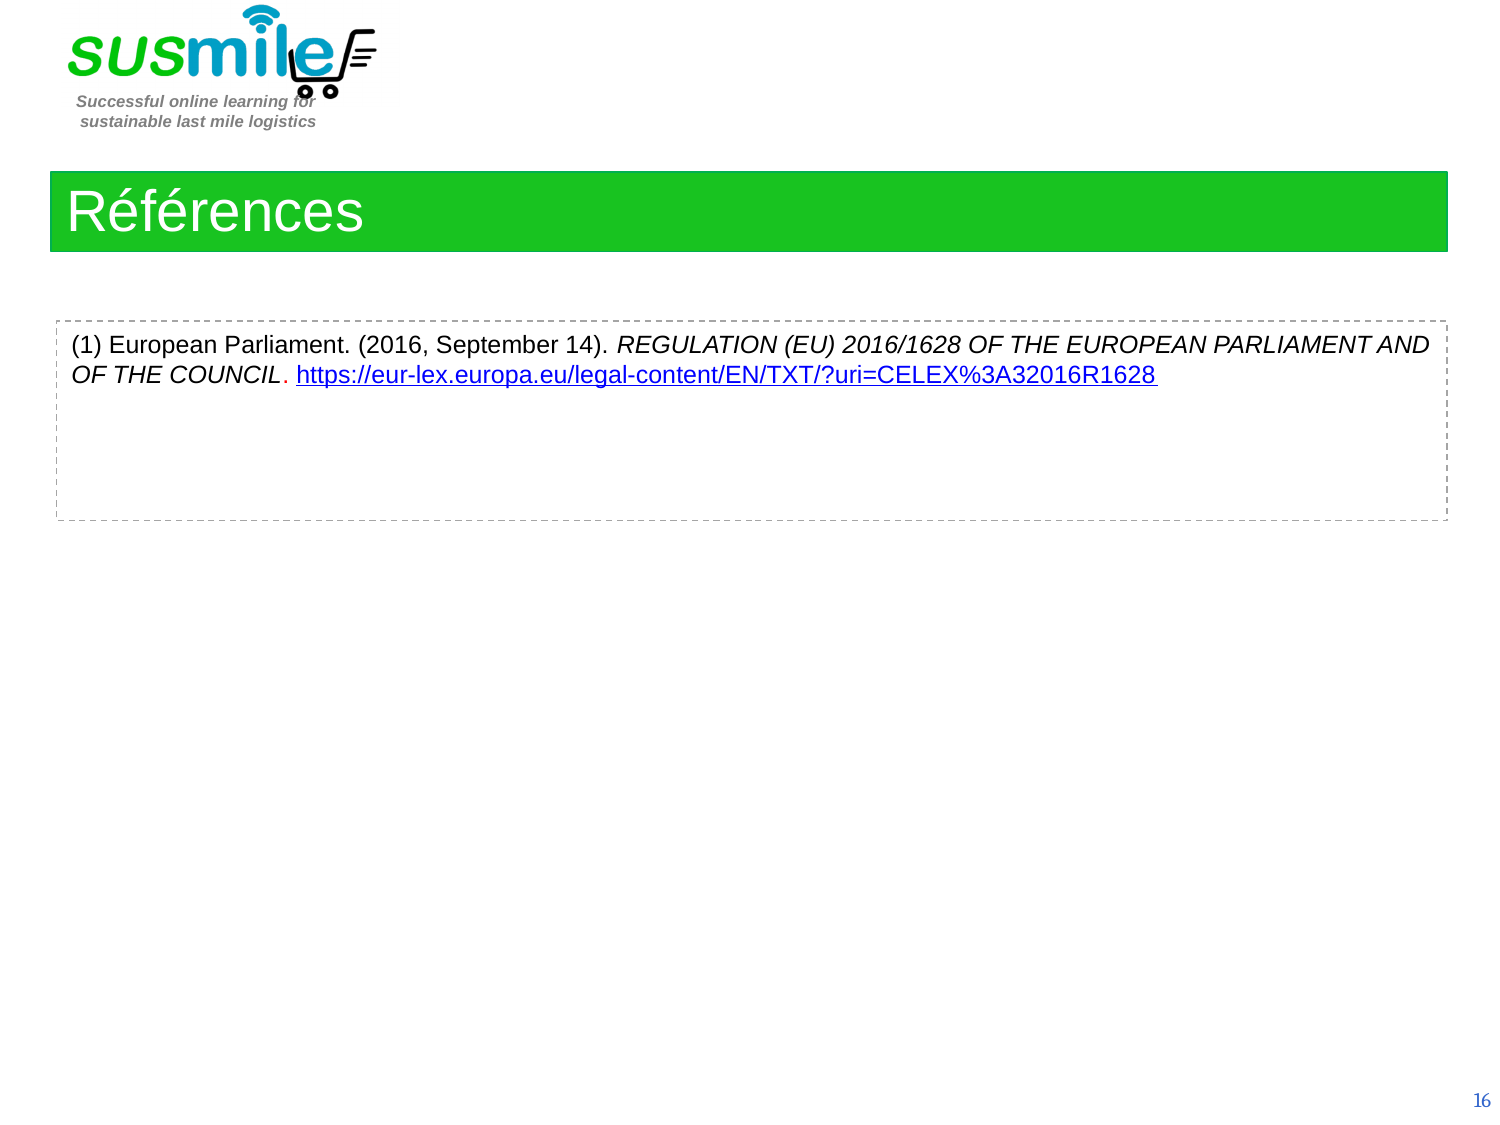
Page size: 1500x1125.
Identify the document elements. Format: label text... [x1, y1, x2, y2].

picture [61, 0, 400, 107]
text_box (1) European Parliament. (2016, September 14). REGULATION (EU) 2016/1628 OF THE EUROPEAN PARLIAMENT AND OF THE COUNCIL. https://eur-lex.europa.eu/legal-content/EN/TXT/?uri=CELEX%3A32016R1628 [56, 321, 1448, 521]
text_box Références [51, 171, 1448, 252]
slide_number 16 [1156, 1069, 1500, 1125]
